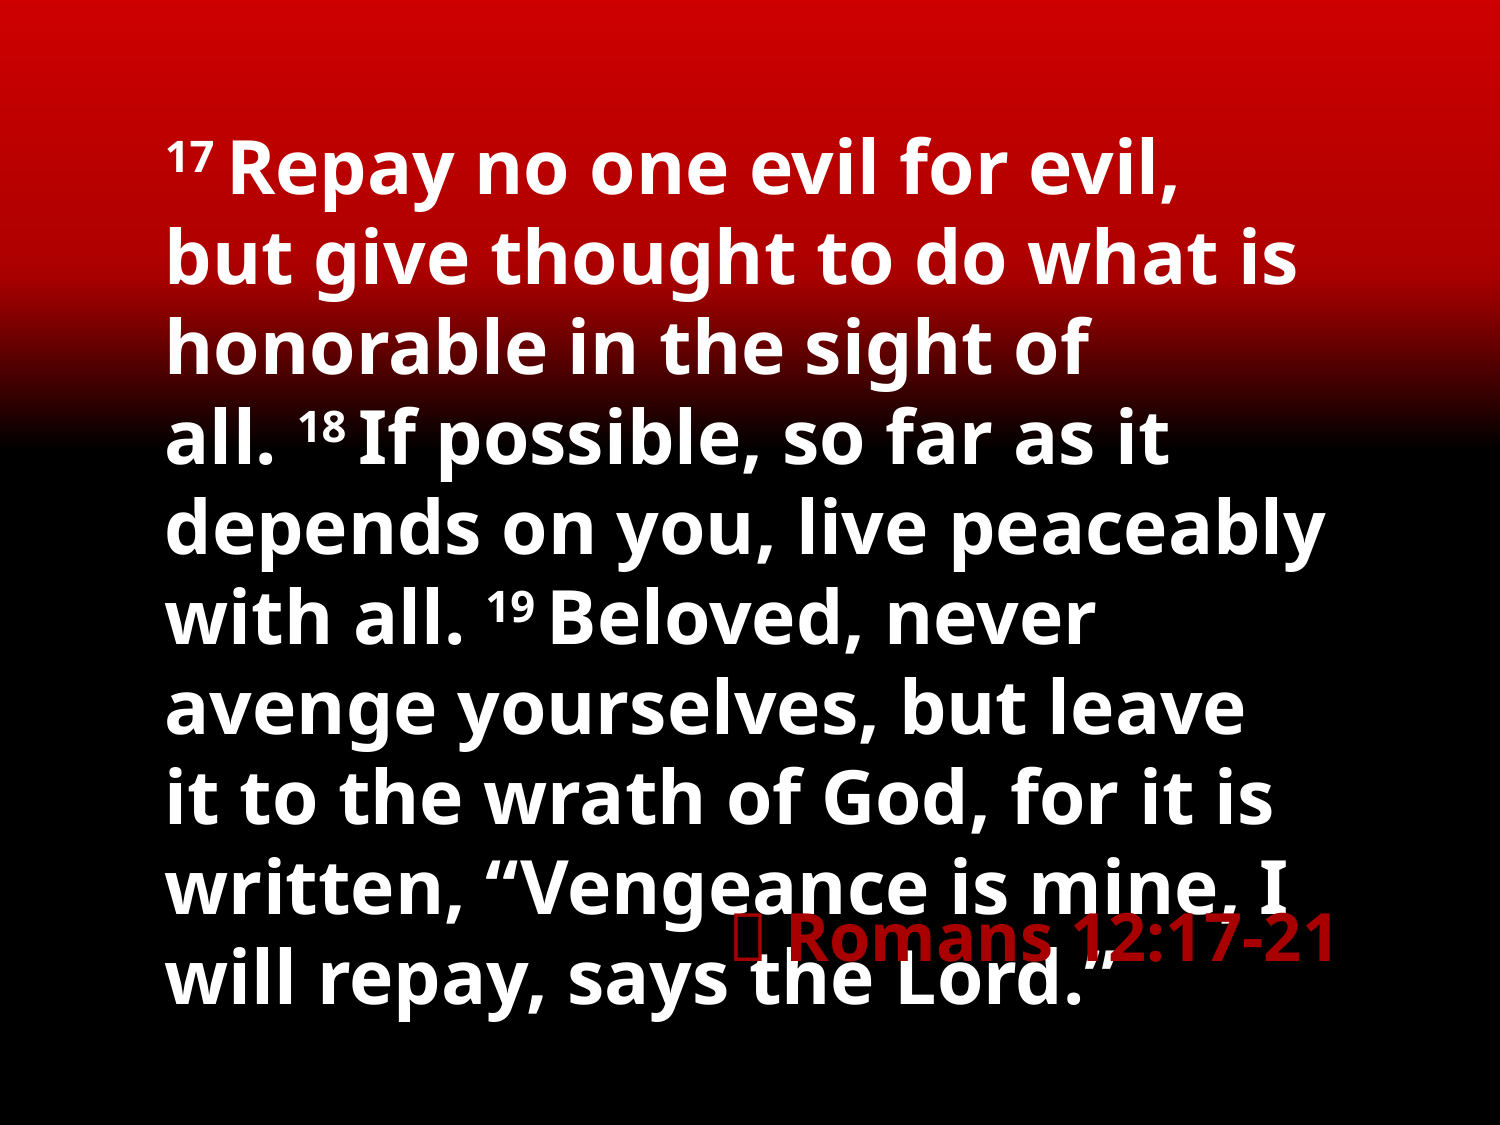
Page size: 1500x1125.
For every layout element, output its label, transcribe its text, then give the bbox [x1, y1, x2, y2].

picture [0, 0, 1500, 1125]
text_box  Romans 12:17-21 [713, 887, 1356, 983]
text_box 17 Repay no one evil for evil, but give thought to do what is honorable in the sight of all. 18 If possible, so far as it depends on you, live peaceably with all. 19 Beloved, never avenge yourselves, but leave it to the wrath of God, for it is written, “Vengeance is mine, I will repay, says the Lord.” [149, 112, 1350, 1028]
